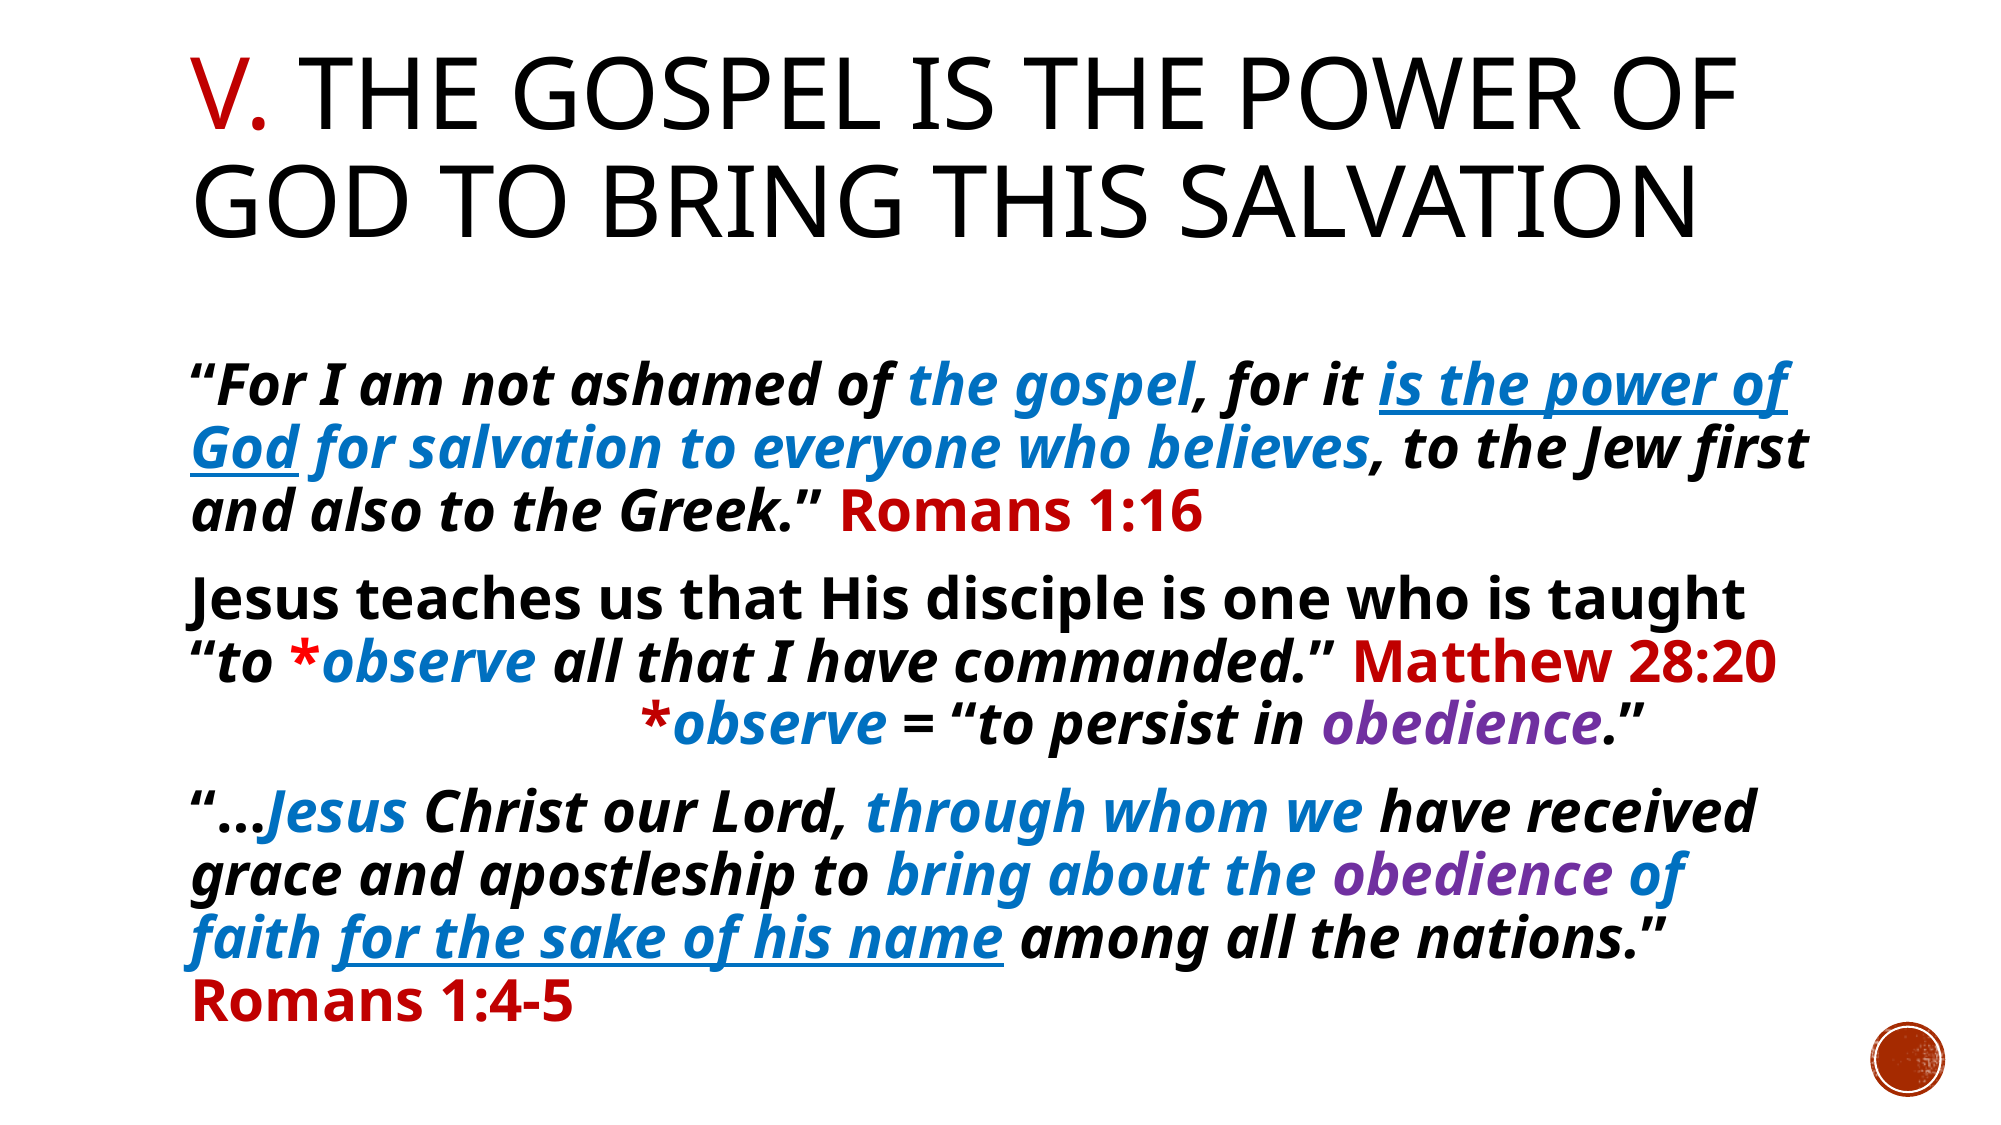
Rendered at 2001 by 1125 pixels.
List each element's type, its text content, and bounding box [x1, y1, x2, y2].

list “For I am not ashamed of the gospel, for it is the power of God for salvation to everyone who believes, to the Jew first and also to the Greek.” Romans 1:16 Jesus teaches us that His disciple is one who is taught “to *observe all that I have commanded.” Matthew 28:20 *observe = “to persist in obedience.” “…Jesus Christ our Lord, through whom we have received grace and apostleship to bring about the obedience of faith for the sake of his name among all the nations.” Romans 1:4-5 [175, 348, 1826, 1083]
title V. The gospel is the power of God to bring this salvation [175, 79, 1826, 344]
